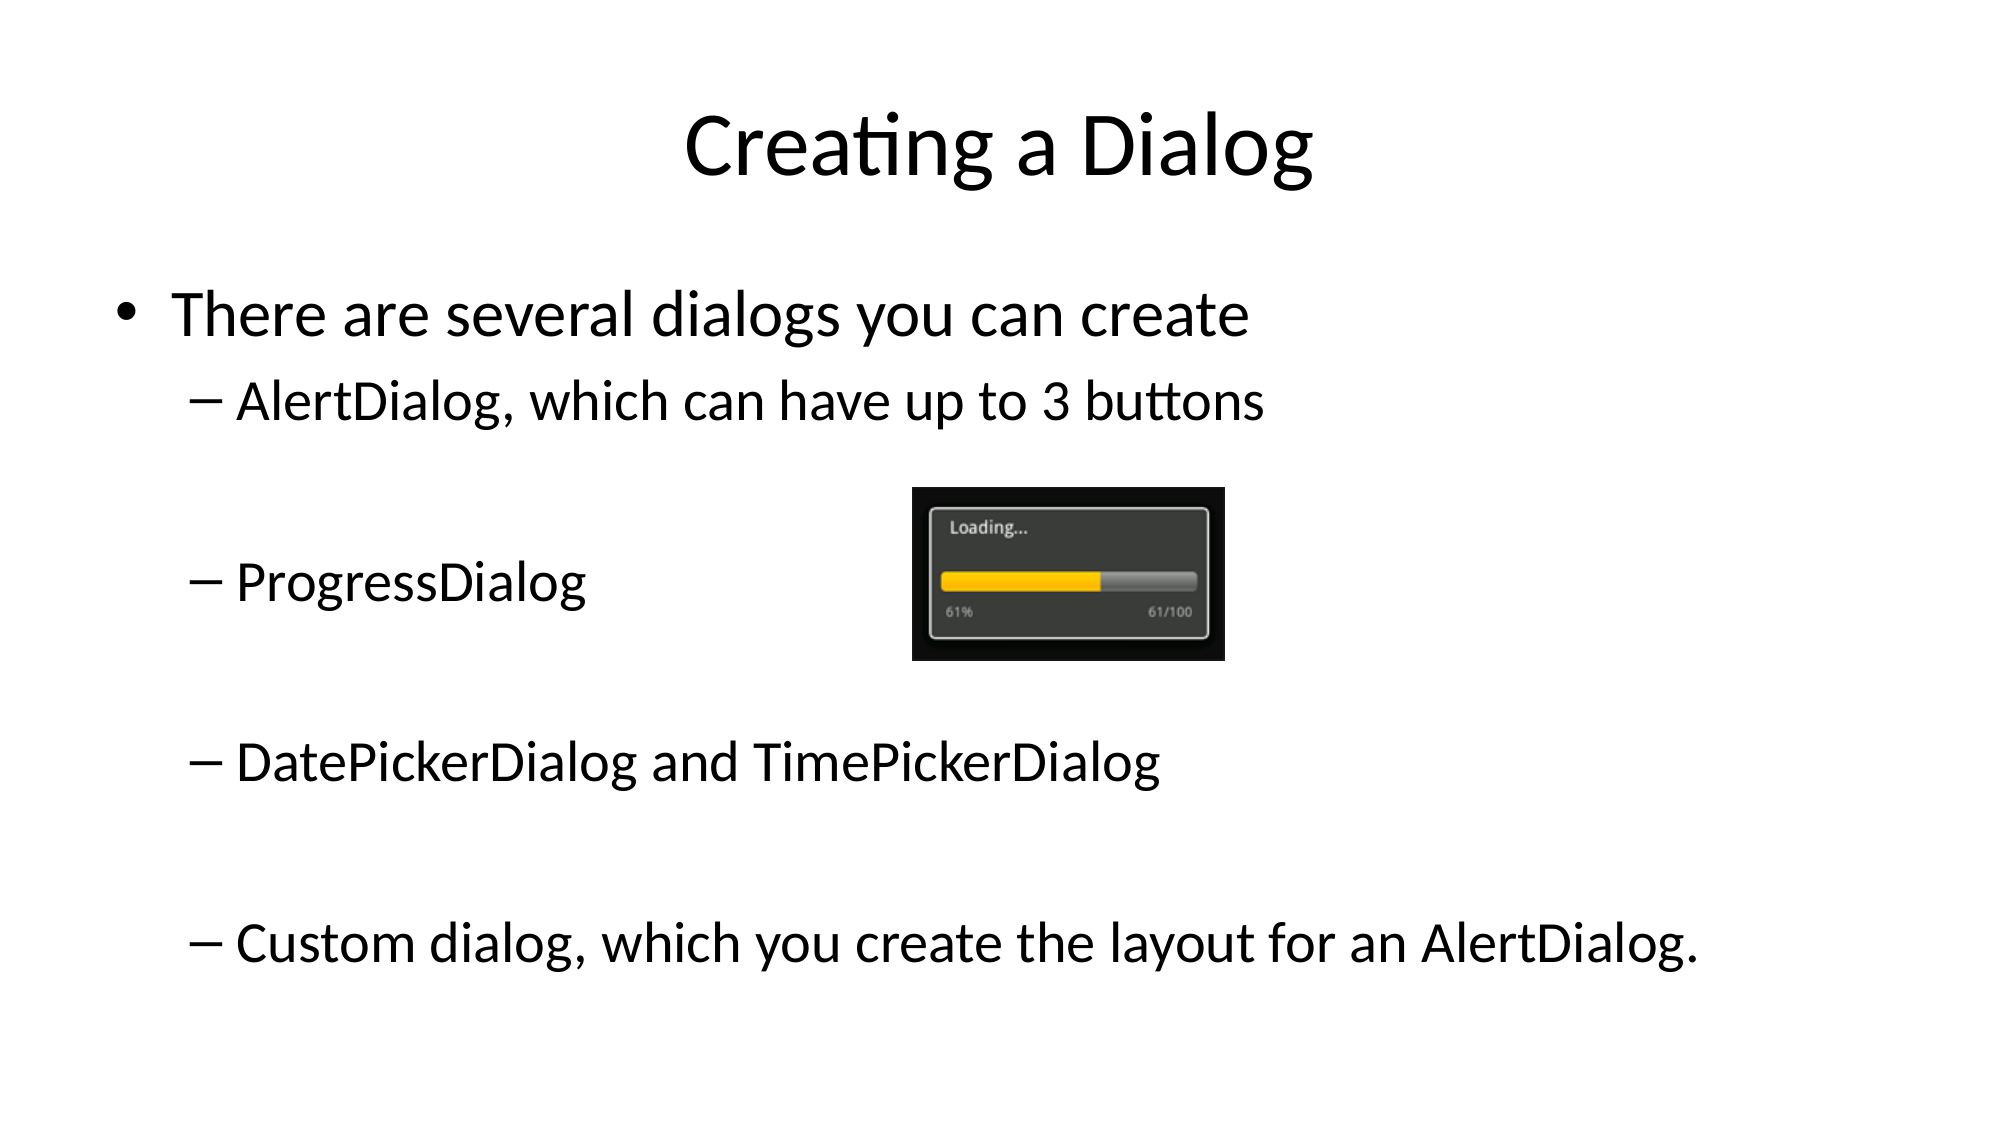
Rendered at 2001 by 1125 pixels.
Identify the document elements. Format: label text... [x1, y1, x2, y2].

picture [912, 487, 1226, 662]
title Creating a Dialog [99, 45, 1900, 233]
list There are several dialogs you can create AlertDialog, which can have up to 3 buttons ProgressDialog DatePickerDialog and TimePickerDialog Custom dialog, which you create the layout for an AlertDialog. [99, 262, 1900, 1005]
